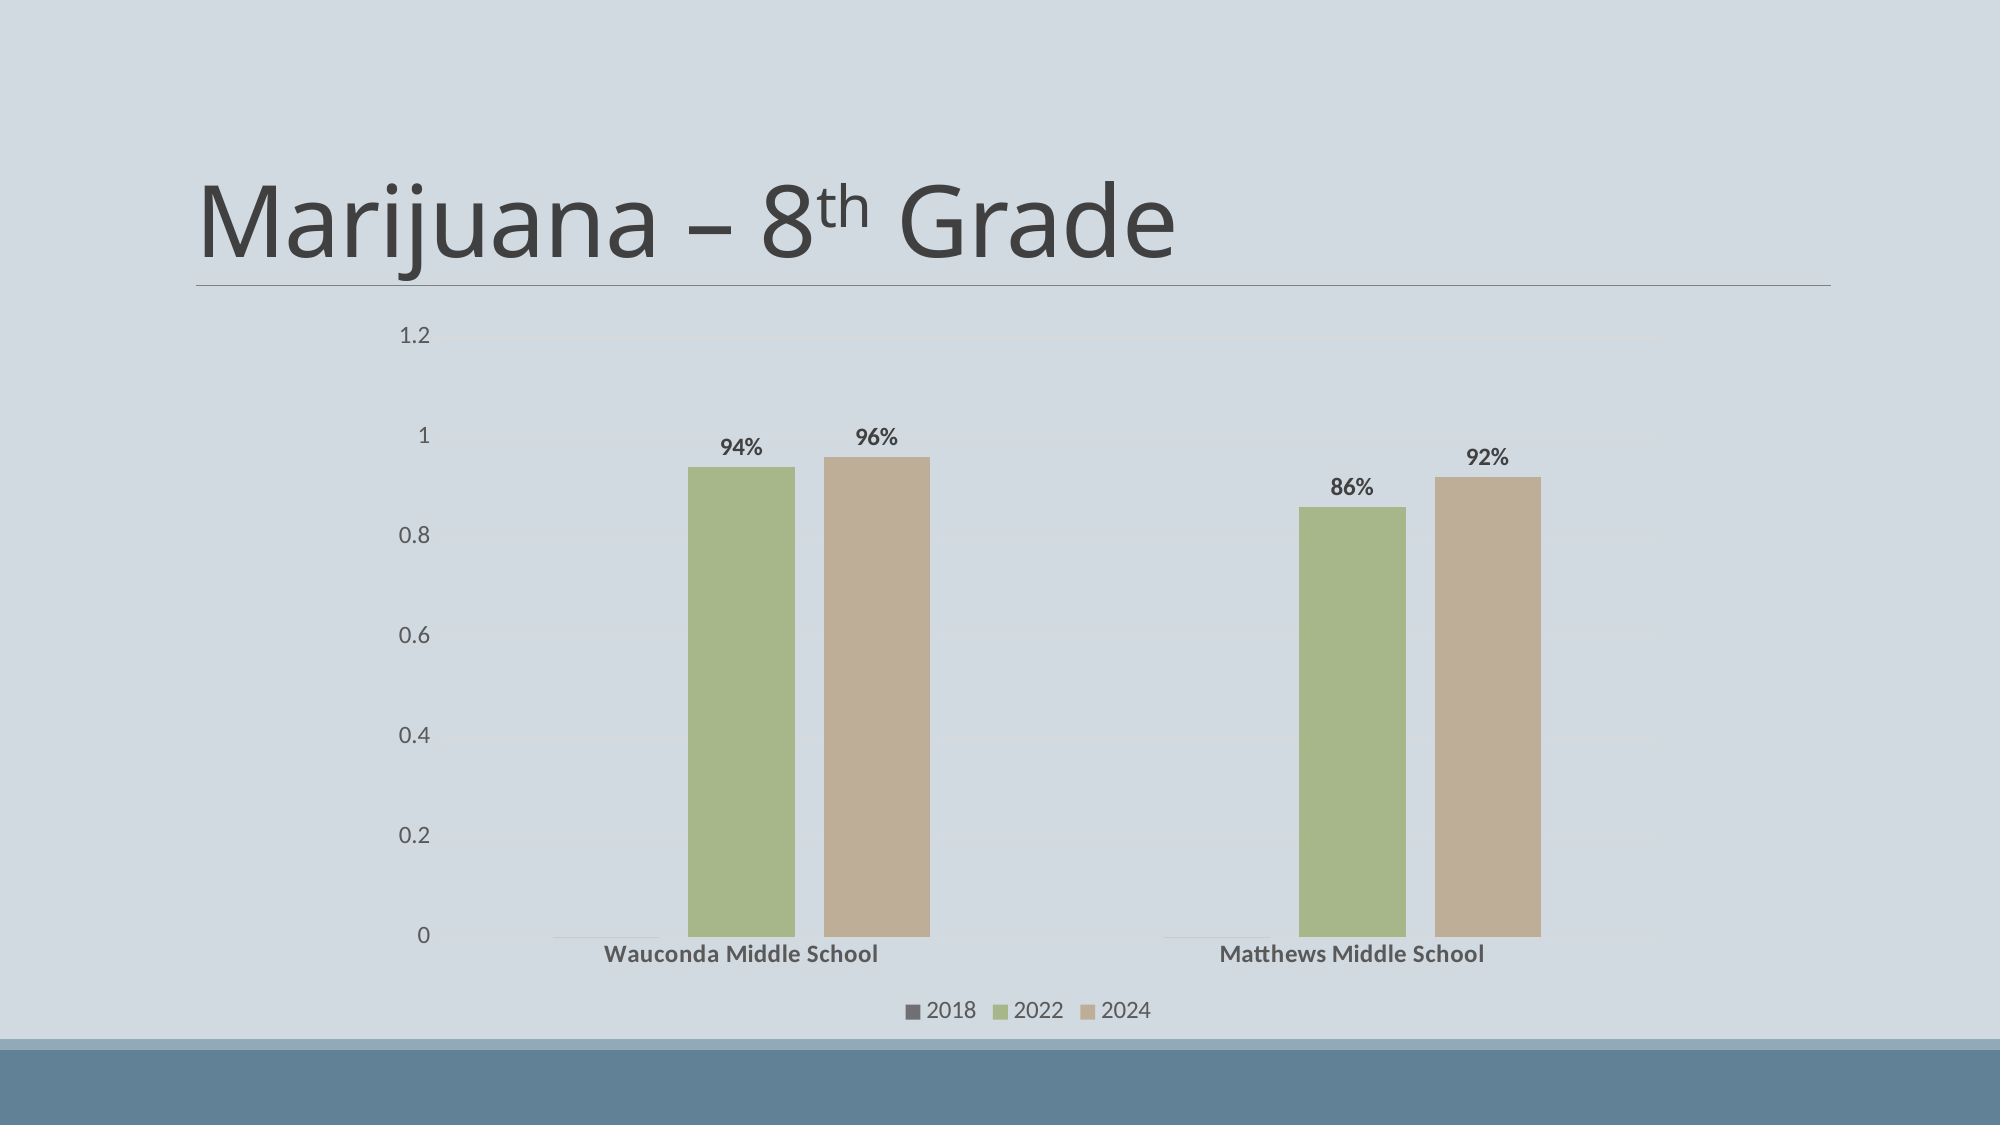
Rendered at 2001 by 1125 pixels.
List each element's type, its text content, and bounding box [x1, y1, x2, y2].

chart [372, 309, 1685, 1032]
title Marijuana – 8th Grade [180, 47, 1830, 285]
